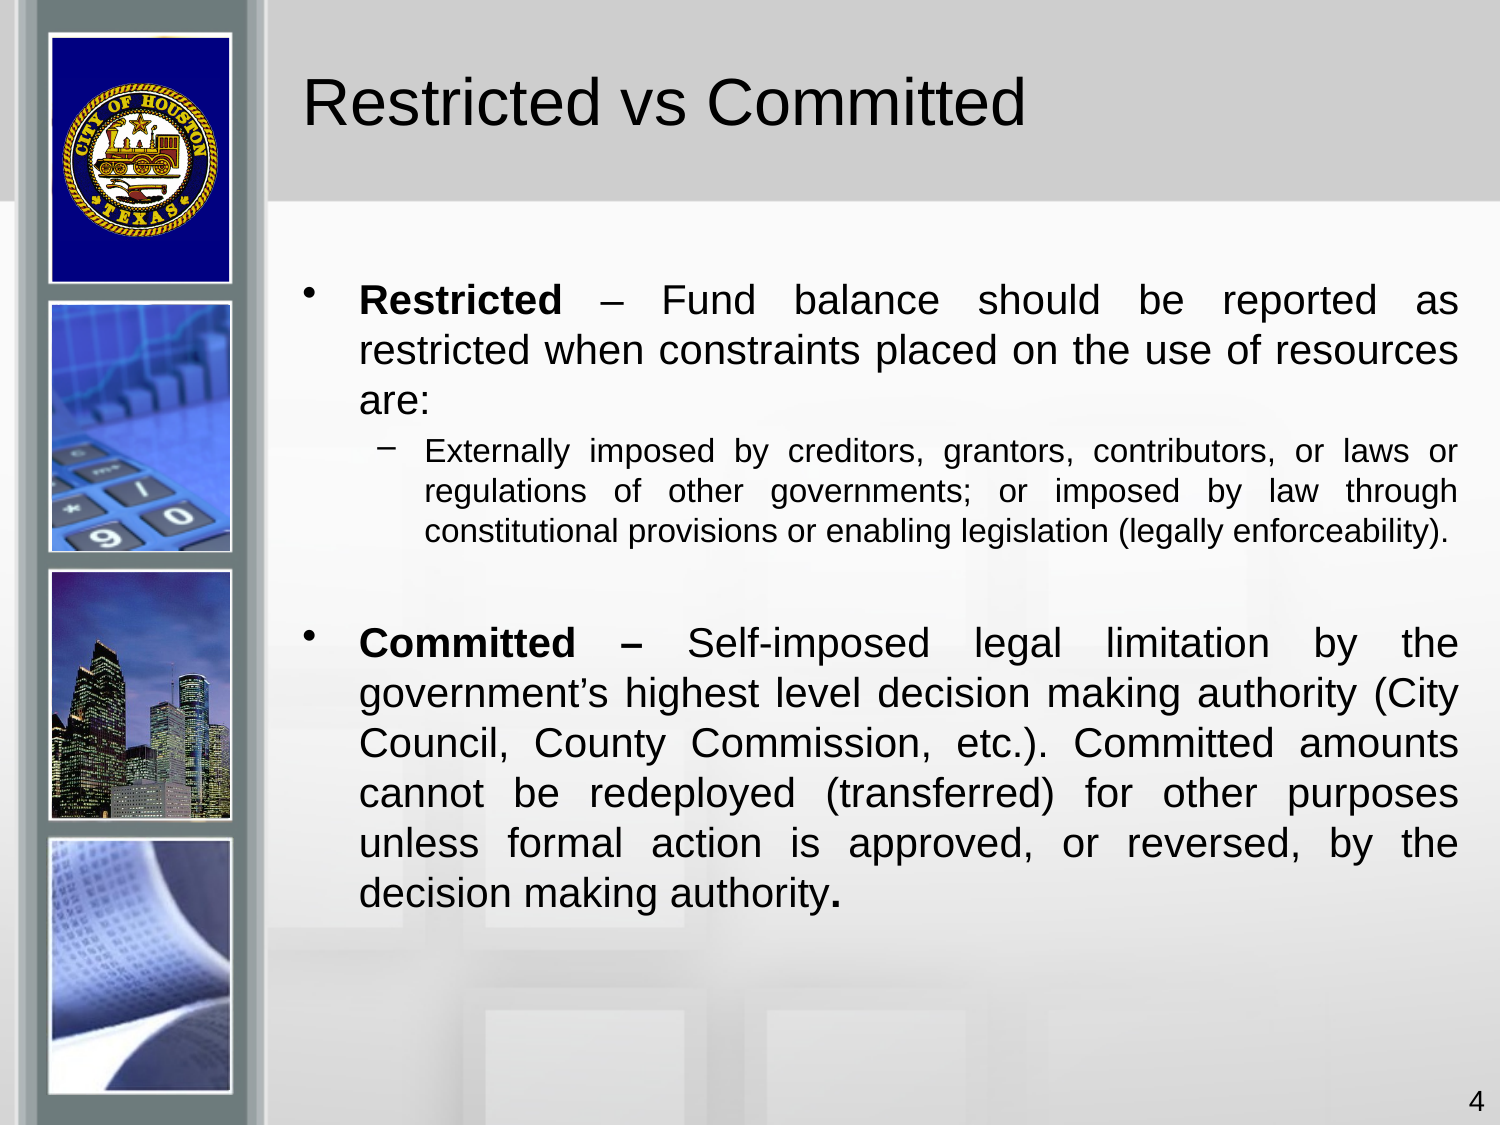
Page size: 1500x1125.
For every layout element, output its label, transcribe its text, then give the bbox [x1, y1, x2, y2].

list Restricted – Fund balance should be reported as restricted when constraints placed on the use of resources are: Externally imposed by creditors, grantors, contributors, or laws or regulations of other governments; or imposed by law through constitutional provisions or enabling legislation (legally enforceability). Committed – Self-imposed legal limitation by the government’s highest level decision making authority (City Council, County Commission, etc.). Committed amounts cannot be redeployed (transferred) for other purposes unless formal action is approved, or reversed, by the decision making authority. [287, 264, 1476, 1076]
slide_number 4 [1187, 1074, 1500, 1125]
picture [0, 0, 1500, 1125]
title Restricted vs Committed [287, 4, 1476, 193]
